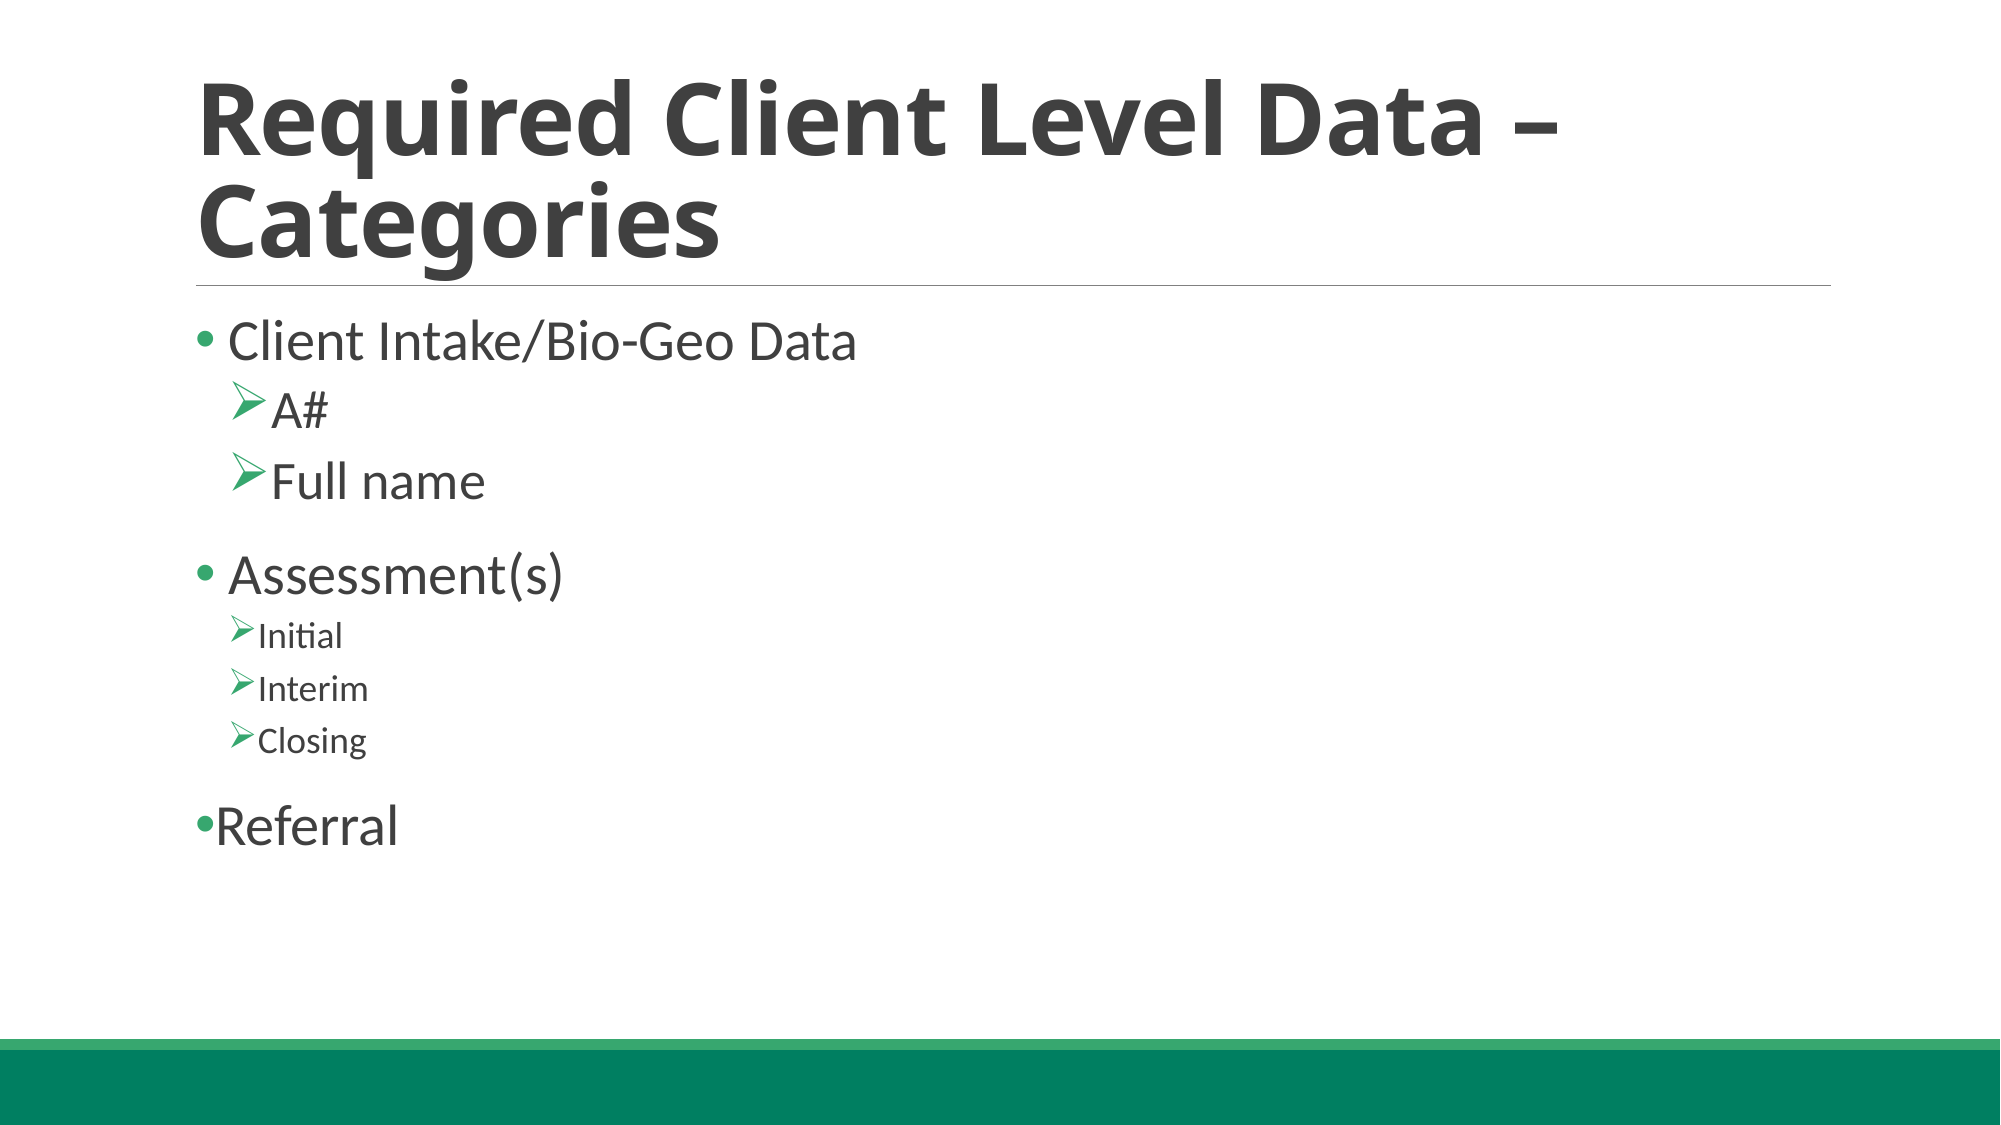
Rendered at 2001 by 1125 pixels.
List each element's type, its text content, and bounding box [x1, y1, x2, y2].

title Required Client Level Data – Categories [180, 47, 1830, 285]
list Client Intake/Bio-Geo Data A# Full name Assessment(s) Initial Interim Closing Referral [180, 302, 1830, 963]
